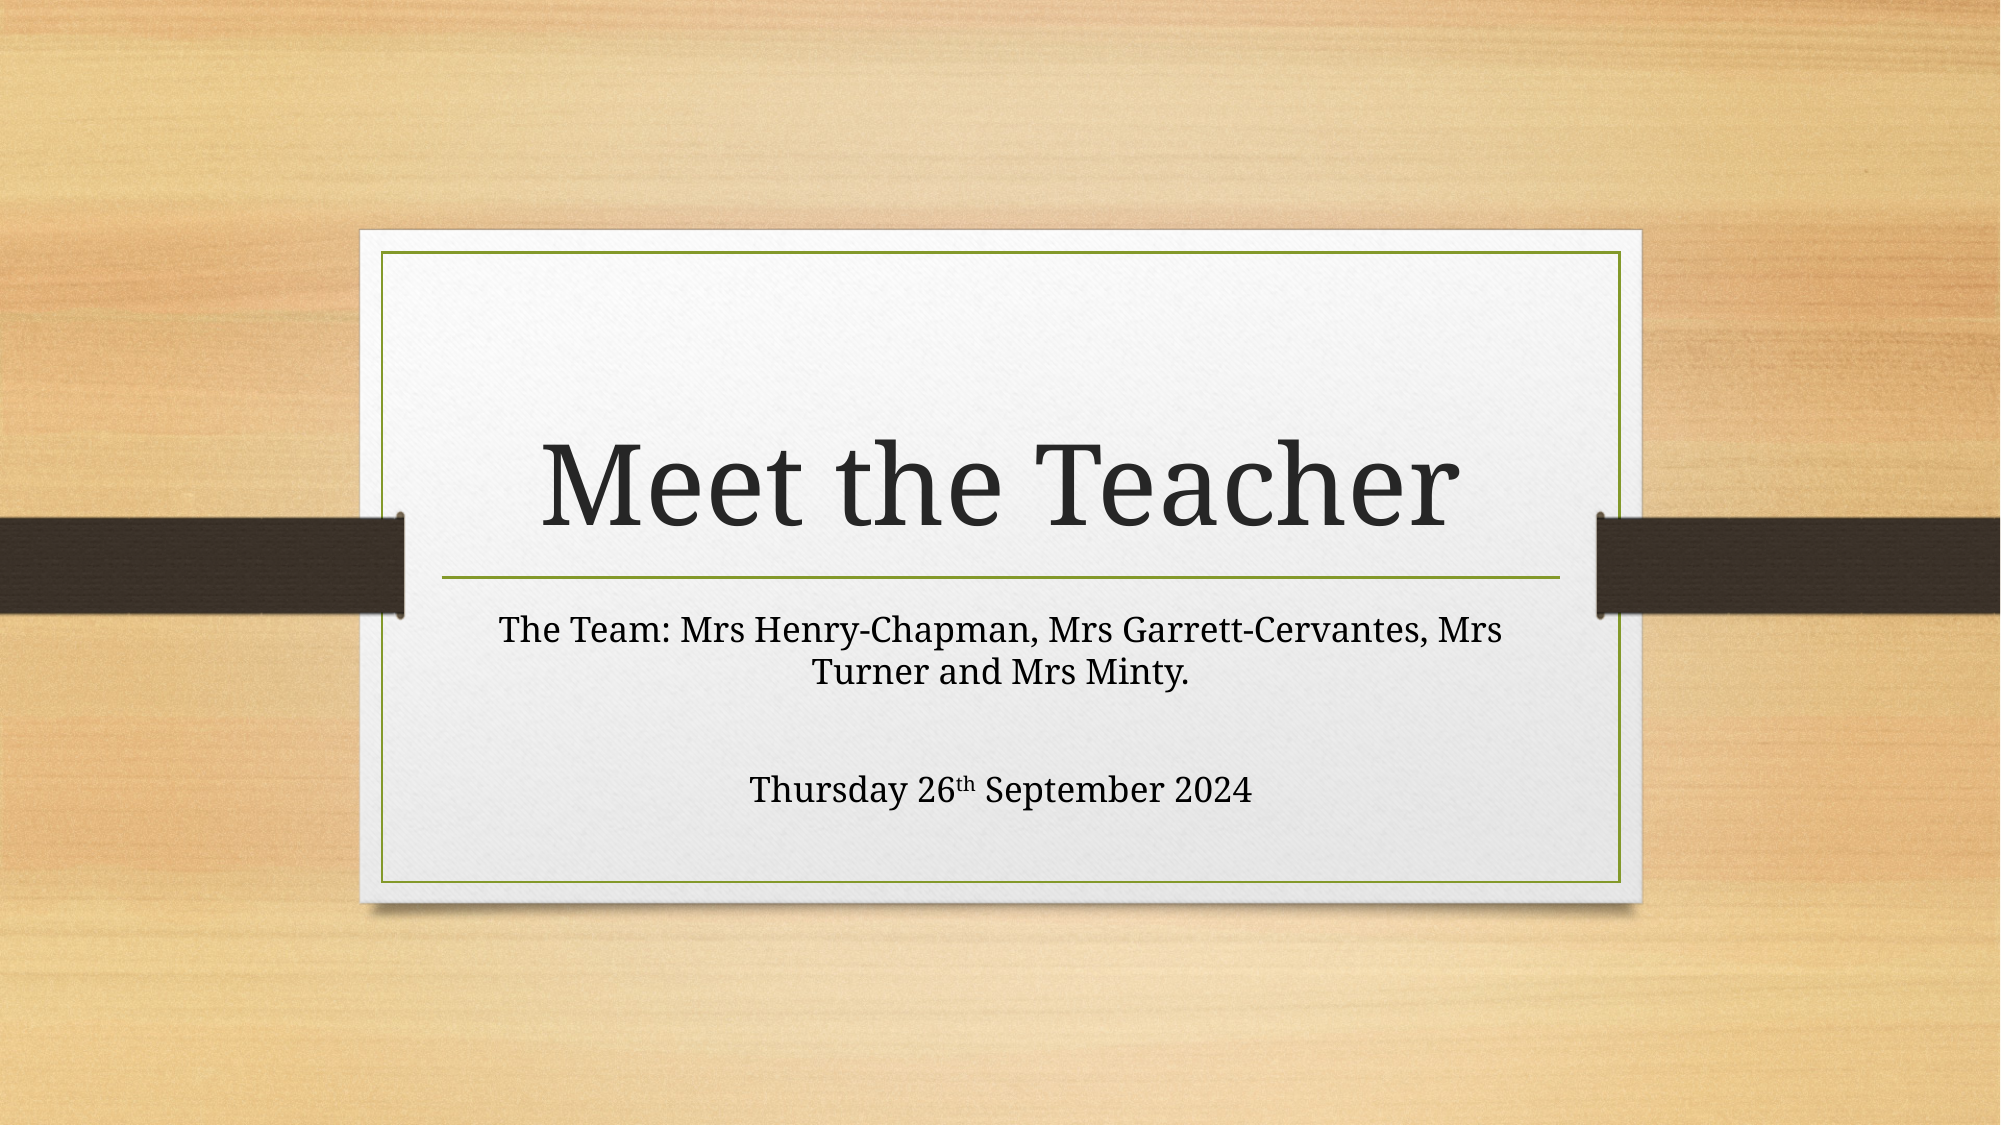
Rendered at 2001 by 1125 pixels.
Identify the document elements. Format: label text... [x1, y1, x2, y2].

title Meet the Teacher [441, 306, 1560, 556]
picture [0, 0, 2001, 1125]
subtitle The Team: Mrs Henry-Chapman, Mrs Garrett-Cervantes, Mrs Turner and Mrs Minty. Thursday 26th September 2024 [441, 600, 1560, 817]
